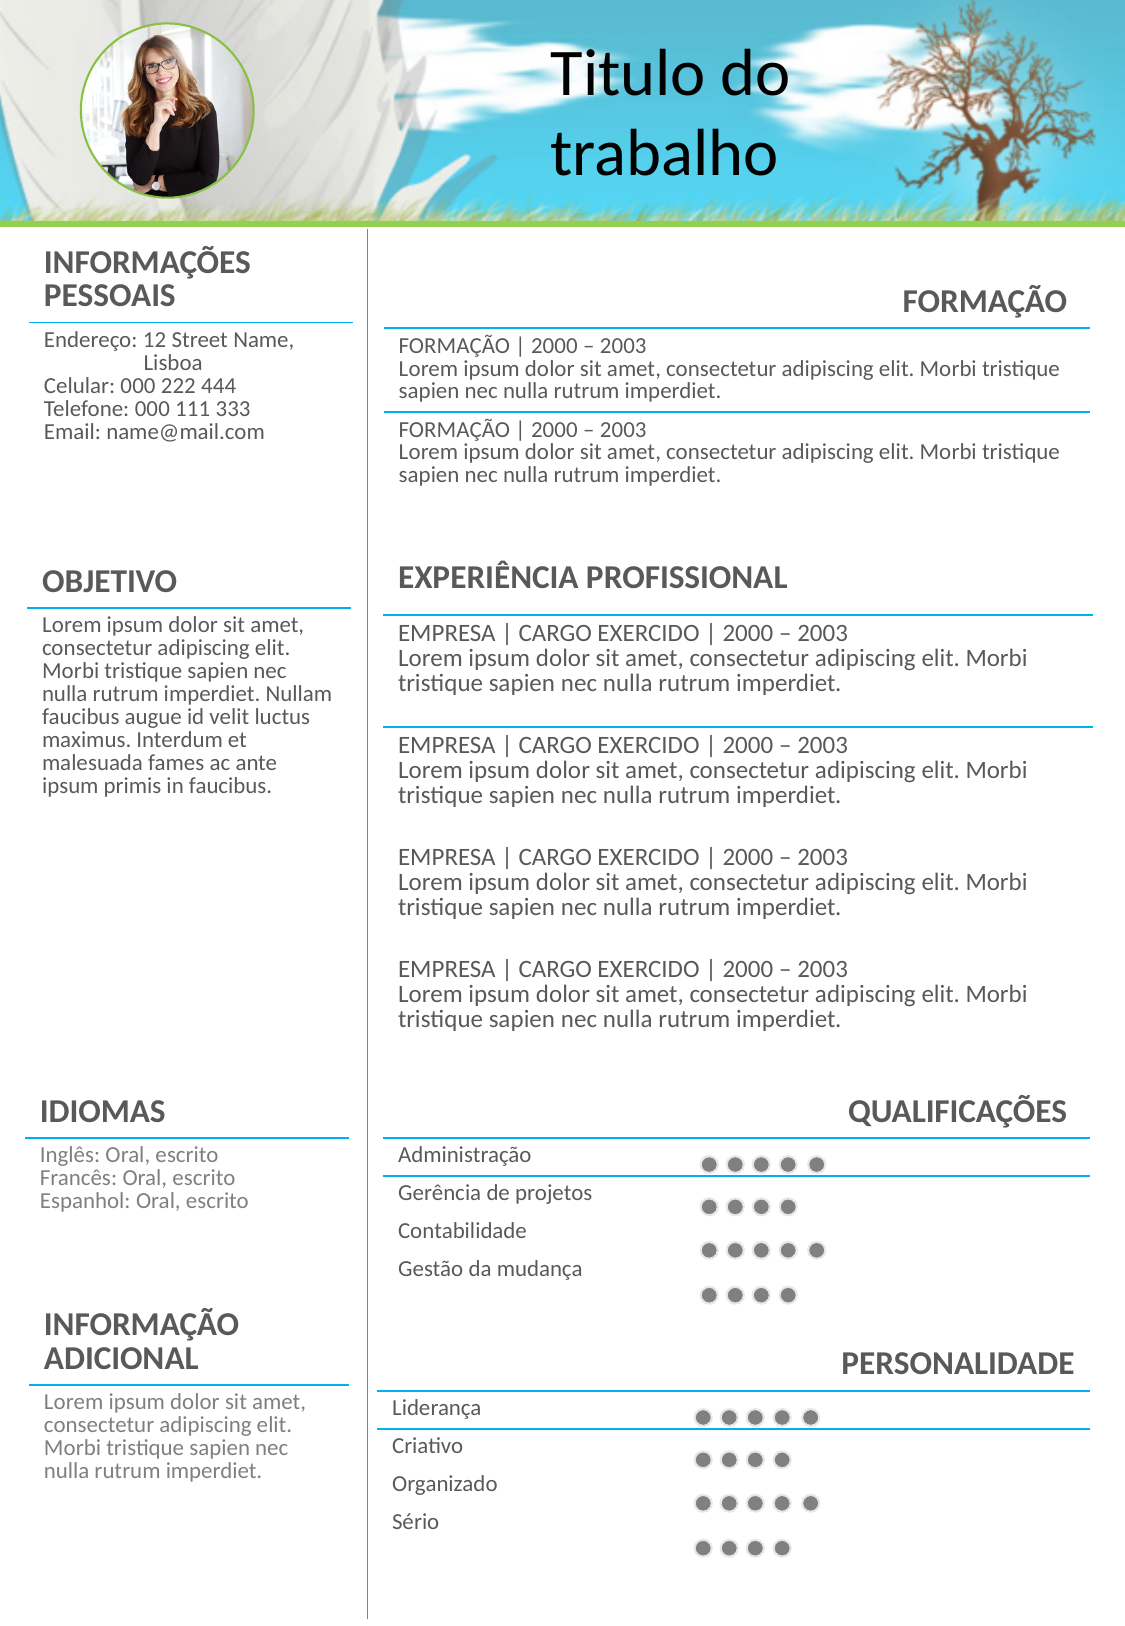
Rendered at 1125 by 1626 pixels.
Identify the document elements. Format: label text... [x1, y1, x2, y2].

text_box [699, 1240, 719, 1260]
text_box [778, 1197, 798, 1217]
text_box [772, 1538, 792, 1558]
table_cell Sério [377, 1505, 1090, 1543]
text_box [693, 1407, 713, 1428]
table_cell EMPRESA | CARGO EXERCIDO | 2000 – 2003 Lorem ipsum dolor sit amet, consectetur adipiscing elit. Morbi tristique sapien nec nulla rutrum imperdiet. [383, 839, 1093, 951]
table_cell Inglês: Oral, escrito Francês: Oral, escrito Espanhol: Oral, escrito [25, 1139, 349, 1222]
text_box [725, 1197, 745, 1217]
text_box [751, 1155, 771, 1175]
text_box [699, 1197, 719, 1217]
text_box [801, 1407, 821, 1428]
text_box [725, 1285, 745, 1305]
table_cell FORMAÇÃO | 2000 – 2003 Lorem ipsum dolor sit amet, consectetur adipiscing elit. Morbi tristique sapien nec nulla rutrum imperdiet. [384, 413, 1090, 496]
table_cell Endereço: 12 Street Name, Lisboa Celular: 000 222 444 Telefone: 000 111 333 Email: name@mail.com [29, 323, 353, 452]
table_cell Lorem ipsum dolor sit amet, consectetur adipiscing elit. Morbi tristique sapien nec nulla rutrum imperdiet. Nullam faucibus augue id velit luctus maximus. Interdum et malesuada fames ac ante ipsum primis in faucibus. [27, 609, 351, 807]
picture [0, 0, 1125, 224]
table_cell Liderança [377, 1392, 1090, 1428]
text_box [778, 1155, 798, 1175]
table_header INFORMAÇÃO ADICIONAL [29, 1303, 349, 1384]
text_box [693, 1493, 713, 1513]
table_cell FORMAÇÃO | 2000 – 2003 Lorem ipsum dolor sit amet, consectetur adipiscing elit. Morbi tristique sapien nec nulla rutrum imperdiet. [384, 329, 1090, 411]
table_header EXPERIÊNCIA PROFISSIONAL [383, 556, 1093, 614]
table_cell EMPRESA | CARGO EXERCIDO | 2000 – 2003 Lorem ipsum dolor sit amet, consectetur adipiscing elit. Morbi tristique sapien nec nulla rutrum imperdiet. [383, 616, 1093, 726]
text_box [745, 1538, 765, 1558]
text_box [725, 1240, 745, 1260]
text_box [745, 1493, 765, 1513]
text_box [751, 1240, 771, 1260]
table_cell EMPRESA | CARGO EXERCIDO | 2000 – 2003 Lorem ipsum dolor sit amet, consectetur adipiscing elit. Morbi tristique sapien nec nulla rutrum imperdiet. [383, 951, 1093, 1063]
table_cell Criativo [377, 1430, 1090, 1467]
table_header INFORMAÇÕES PESSOAIS [29, 241, 353, 322]
text_box [772, 1493, 792, 1513]
text_box [719, 1538, 739, 1558]
table_cell Administração [383, 1139, 1090, 1175]
table_cell Lorem ipsum dolor sit amet, consectetur adipiscing elit. Morbi tristique sapien nec nulla rutrum imperdiet. [29, 1386, 349, 1492]
table_cell Gerência de projetos [383, 1177, 1090, 1214]
table_cell Contabilidade [383, 1214, 1090, 1252]
text_box [778, 1285, 798, 1305]
table_header FORMAÇÃO [384, 280, 1090, 327]
table_cell Gestão da mudança [383, 1252, 1090, 1290]
text_box [725, 1155, 745, 1175]
text_box [801, 1493, 821, 1513]
table_cell Organizado [377, 1467, 1090, 1505]
text_box [751, 1285, 771, 1305]
text_box [693, 1450, 713, 1470]
text_box [693, 1538, 713, 1558]
text_box [807, 1240, 827, 1260]
table_cell EMPRESA | CARGO EXERCIDO | 2000 – 2003 Lorem ipsum dolor sit amet, consectetur adipiscing elit. Morbi tristique sapien nec nulla rutrum imperdiet. [383, 728, 1093, 839]
text_box [807, 1155, 827, 1175]
text_box [745, 1407, 765, 1428]
text_box [699, 1155, 719, 1175]
table_header IDIOMAS [25, 1090, 349, 1137]
text_box [719, 1450, 739, 1470]
text_box [772, 1407, 792, 1428]
table_header QUALIFICAÇÕES [383, 1090, 1090, 1137]
table_header OBJETIVO [27, 560, 351, 607]
text_box [719, 1493, 739, 1513]
text_box [719, 1407, 739, 1428]
text_box [745, 1450, 765, 1470]
text_box [699, 1285, 719, 1305]
text_box [772, 1450, 792, 1470]
table_header PERSONALIDADE [377, 1343, 1090, 1390]
text_box [778, 1240, 798, 1260]
text_box [751, 1197, 771, 1217]
